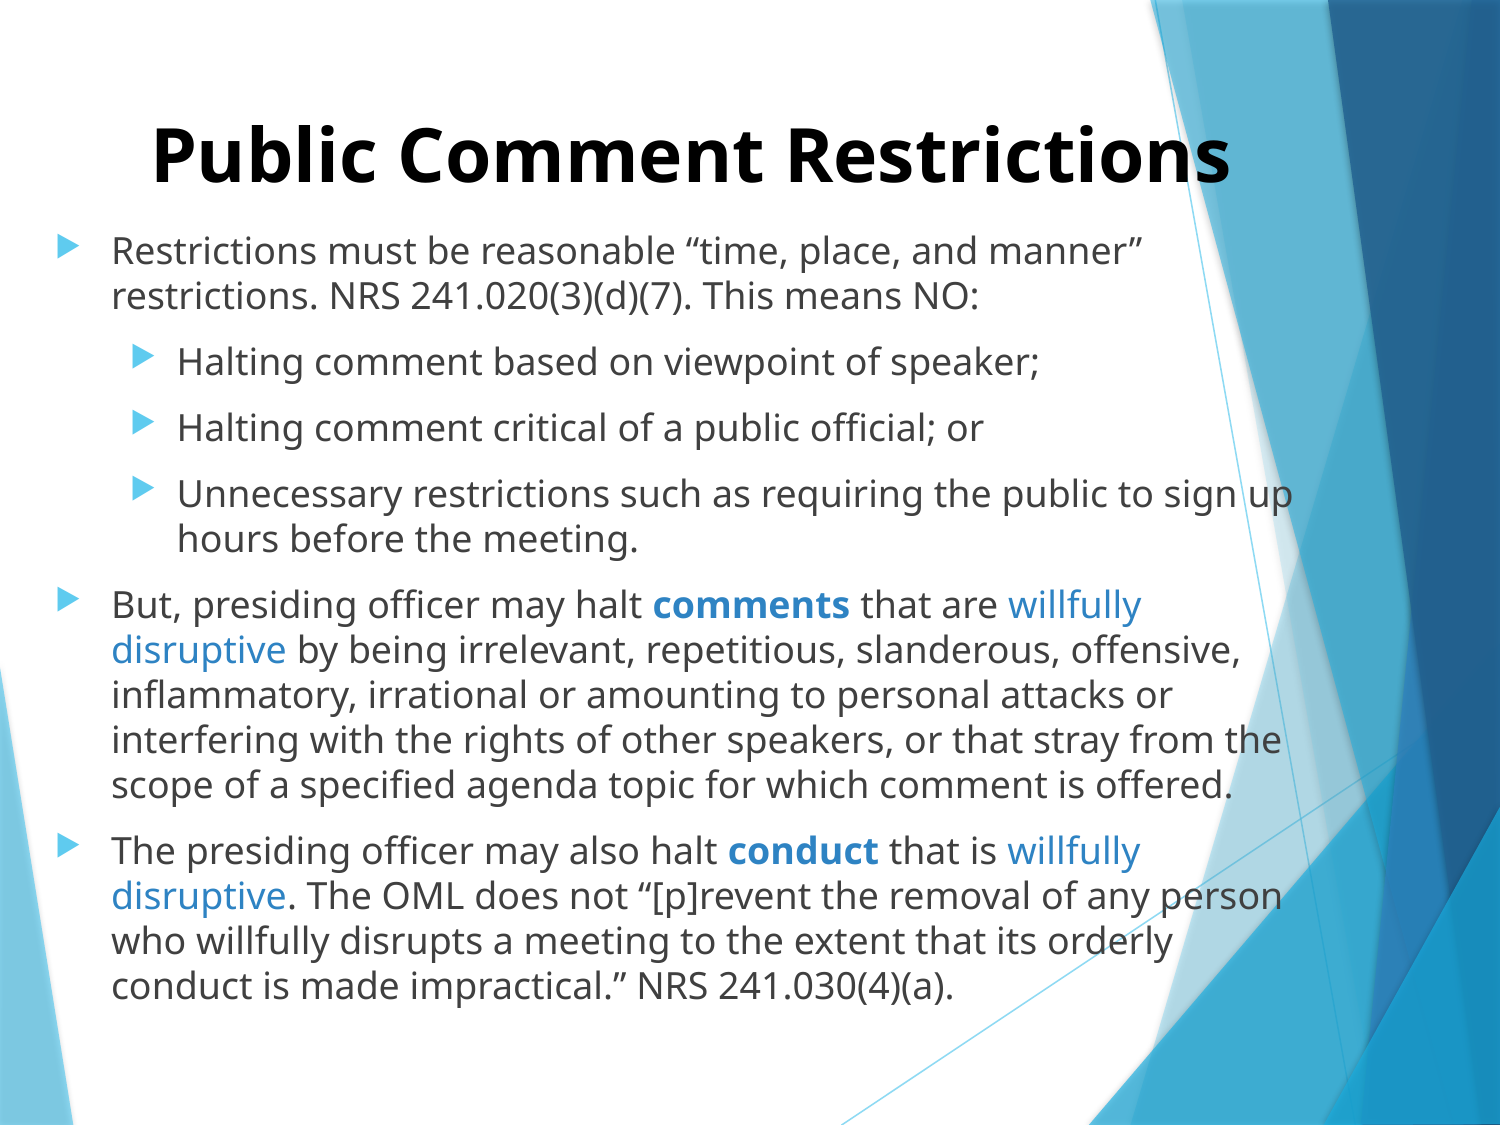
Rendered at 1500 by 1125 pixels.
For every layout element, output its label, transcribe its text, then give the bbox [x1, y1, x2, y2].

title Public Comment Restrictions [99, 99, 1283, 219]
list Restrictions must be reasonable “time, place, and manner” restrictions. NRS 241.020(3)(d)(7). This means NO: Halting comment based on viewpoint of speaker; Halting comment critical of a public official; or Unnecessary restrictions such as requiring the public to sign up hours before the meeting. But, presiding officer may halt comments that are willfully disruptive by being irrelevant, repetitious, slanderous, offensive, inflammatory, irrational or amounting to personal attacks or interfering with the rights of other speakers, or that stray from the scope of a specified agenda topic for which comment is offered. The presiding officer may also halt conduct that is willfully disruptive. The OML does not “[p]revent the removal of any person who willfully disrupts a meeting to the extent that its orderly conduct is made impractical.” NRS 241.030(4)(a). [39, 219, 1317, 1045]
